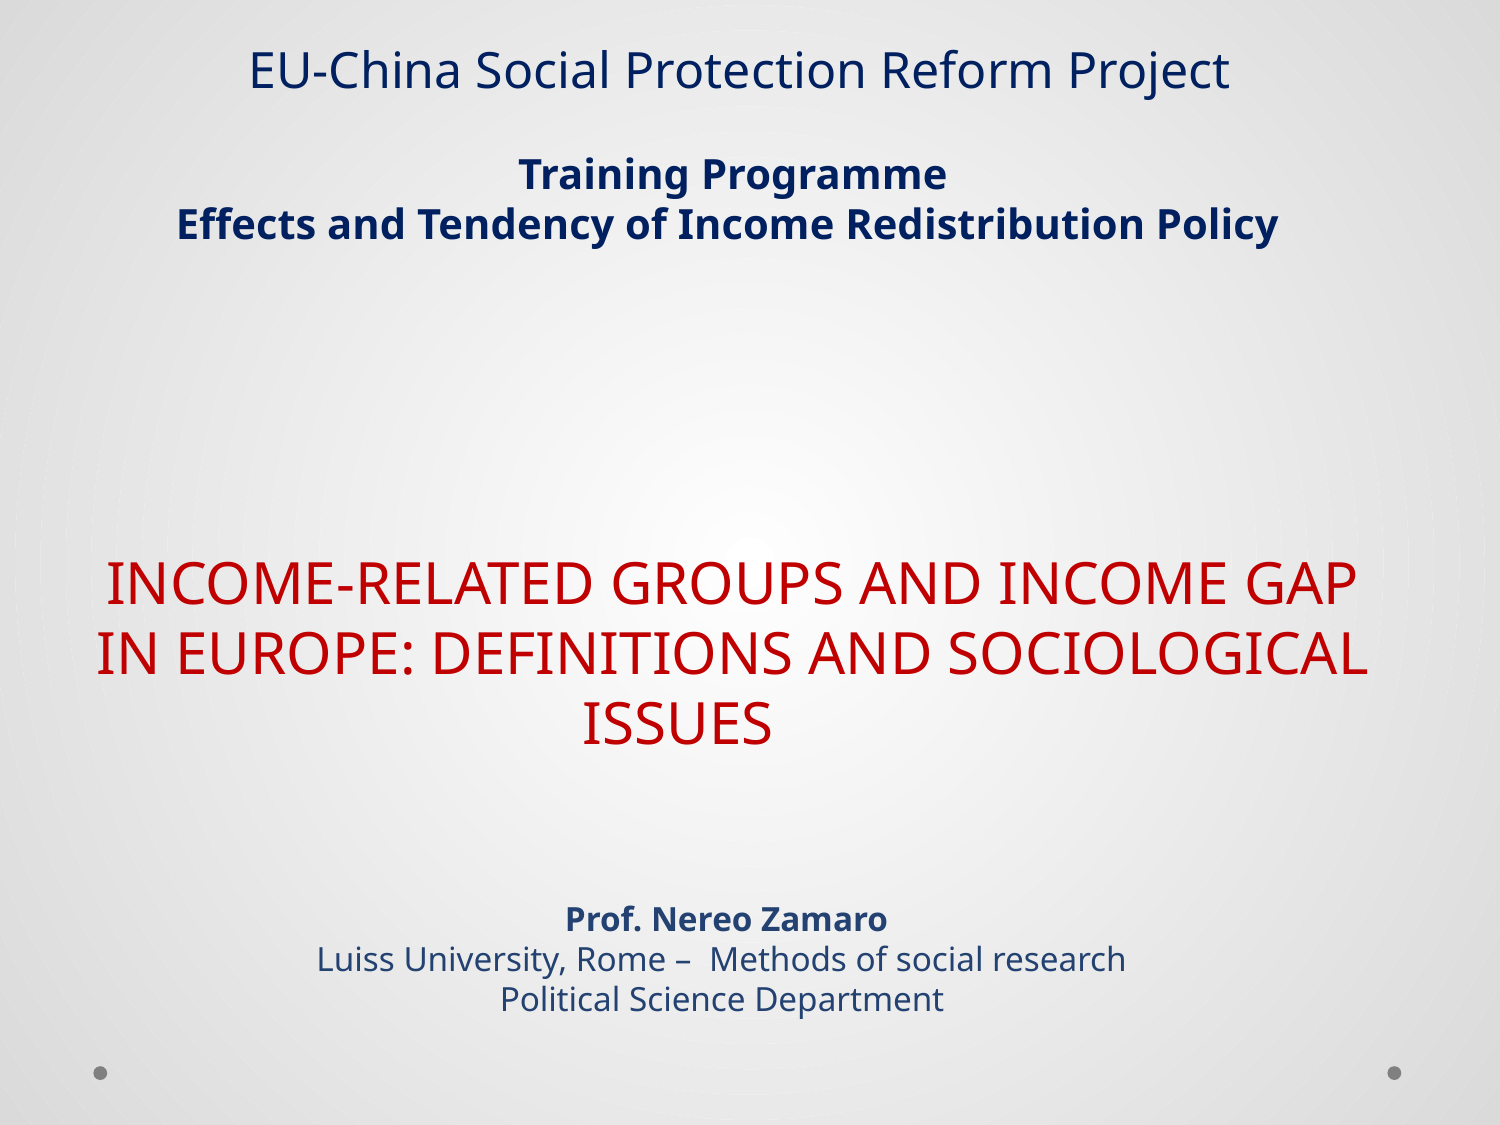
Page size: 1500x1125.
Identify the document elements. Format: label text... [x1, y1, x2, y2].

title Training Programme Effects and Tendency of Income Redistribution Policy [83, 149, 1383, 256]
subtitle EU-China Social Protection Reform Project [37, 30, 1456, 149]
text_box INCOME-RELATED GROUPS AND INCOME GAP IN EUROPE: DEFINITIONS AND SOCIOLOGICAL ISSUES [77, 538, 1389, 764]
text_box Prof. Nereo Zamaro Luiss University, Rome – Methods of social research Political Science Department [77, 845, 1376, 1071]
